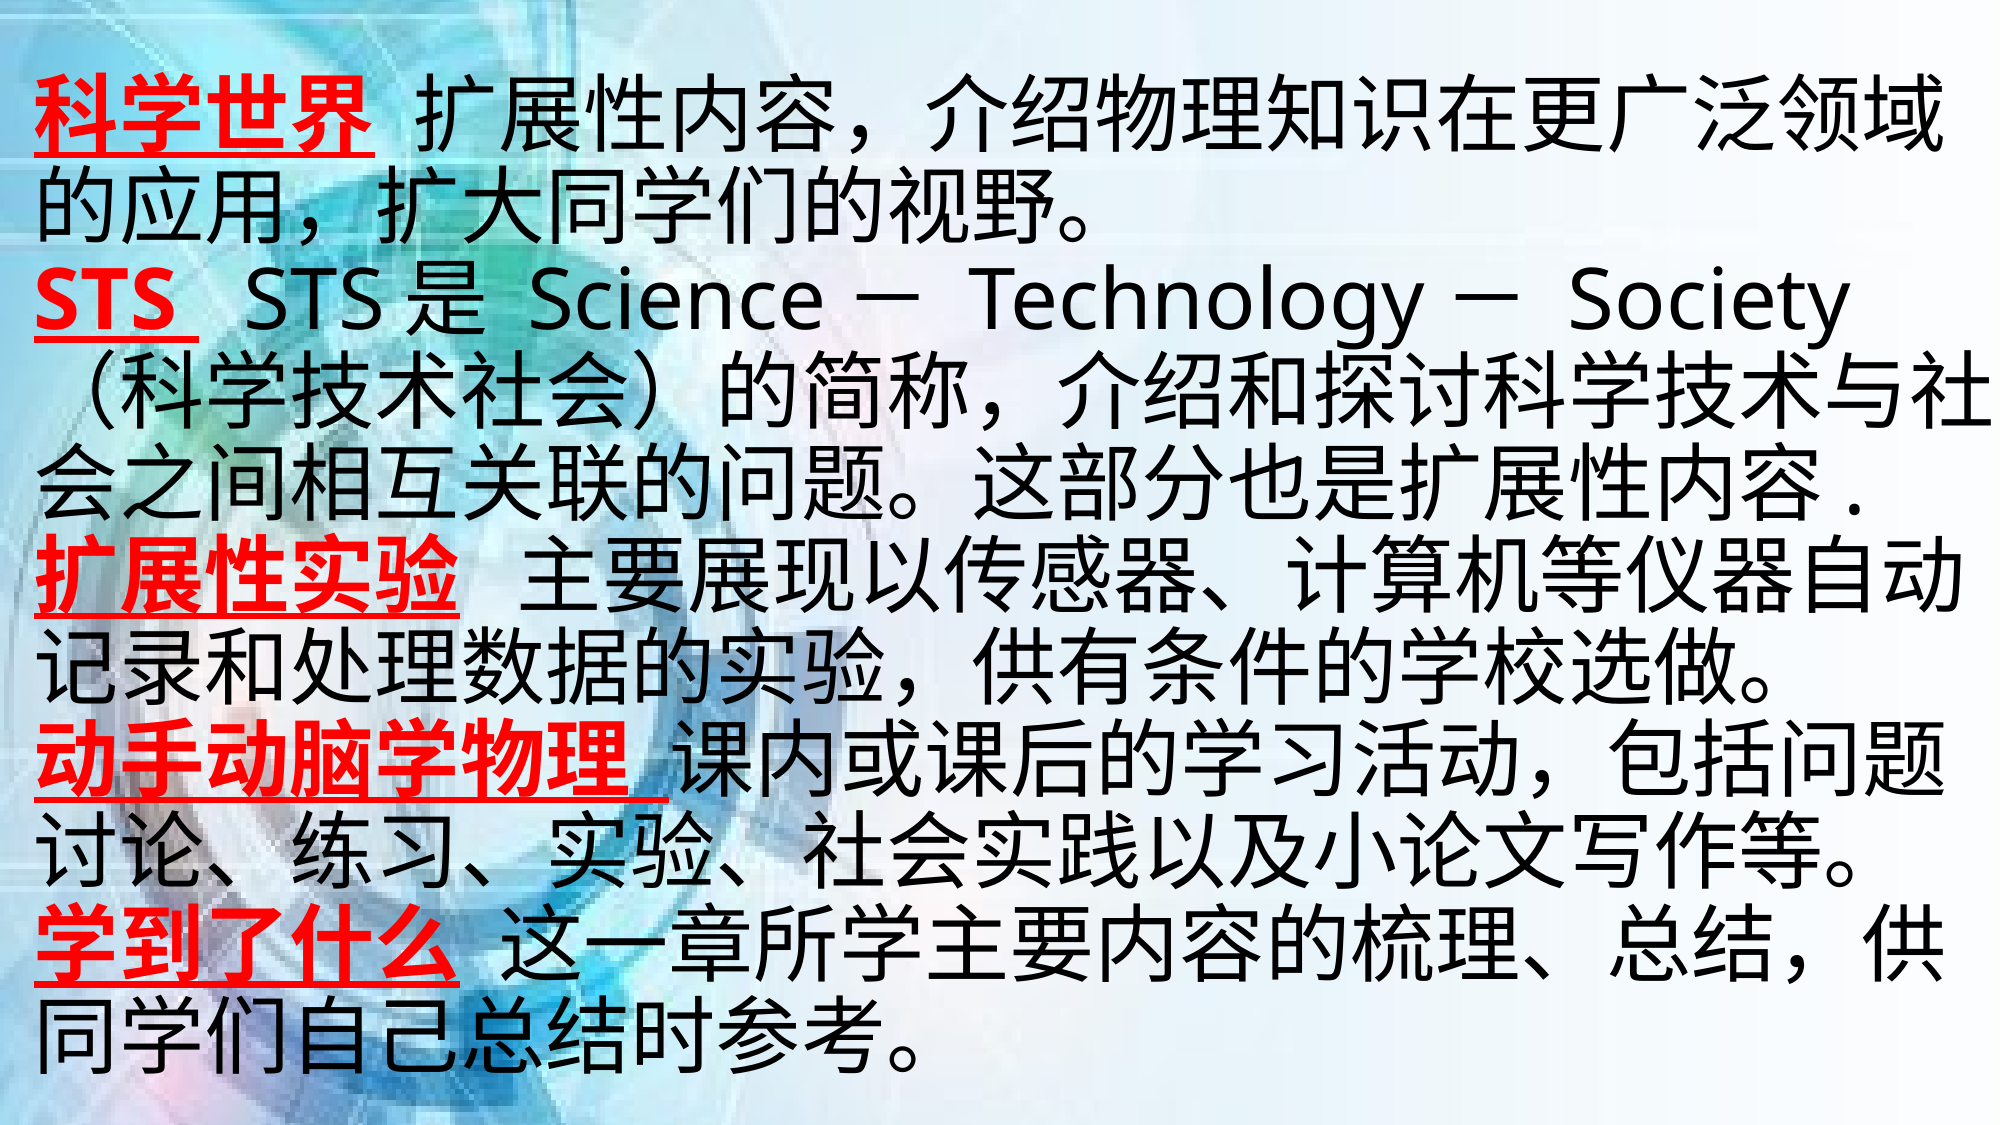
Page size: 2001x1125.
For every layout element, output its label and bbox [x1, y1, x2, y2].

list [0, 0, 2000, 1125]
